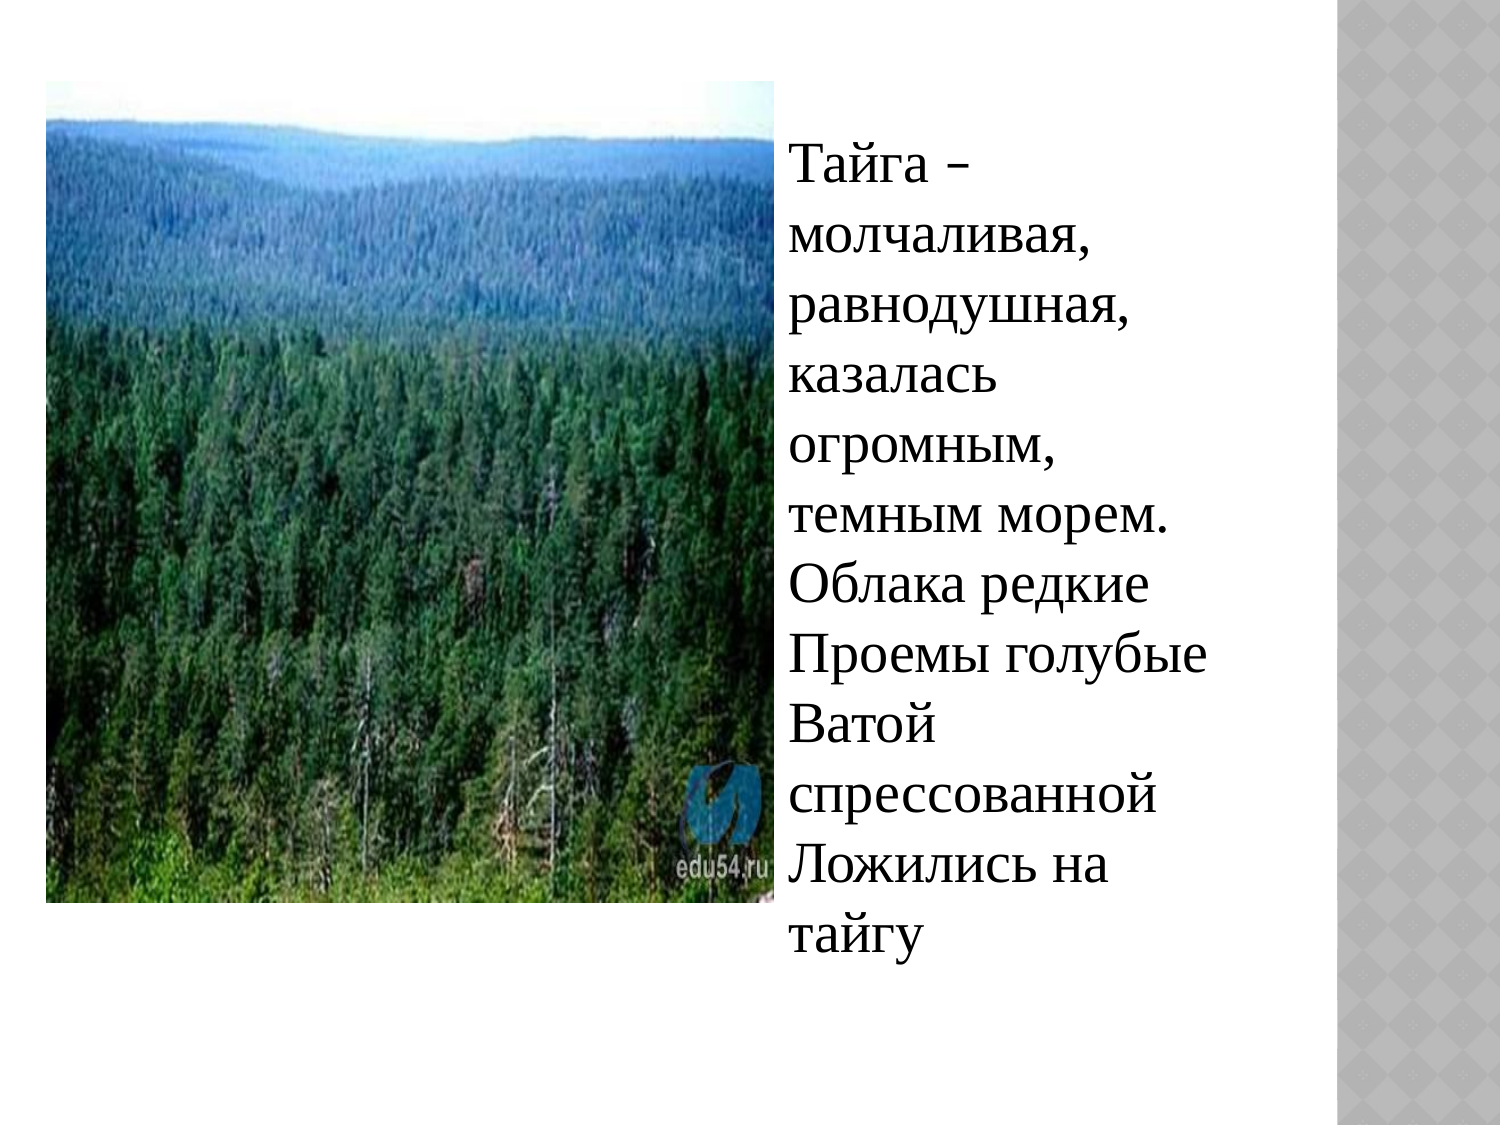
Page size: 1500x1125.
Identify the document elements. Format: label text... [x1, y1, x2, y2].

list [46, 81, 774, 903]
text_box Тайга –молчаливая, равнодушная, казалась огромным, темным морем. Облака редкие Проемы голубые Ватой спрессованной Ложились на тайгу [773, 117, 1266, 972]
